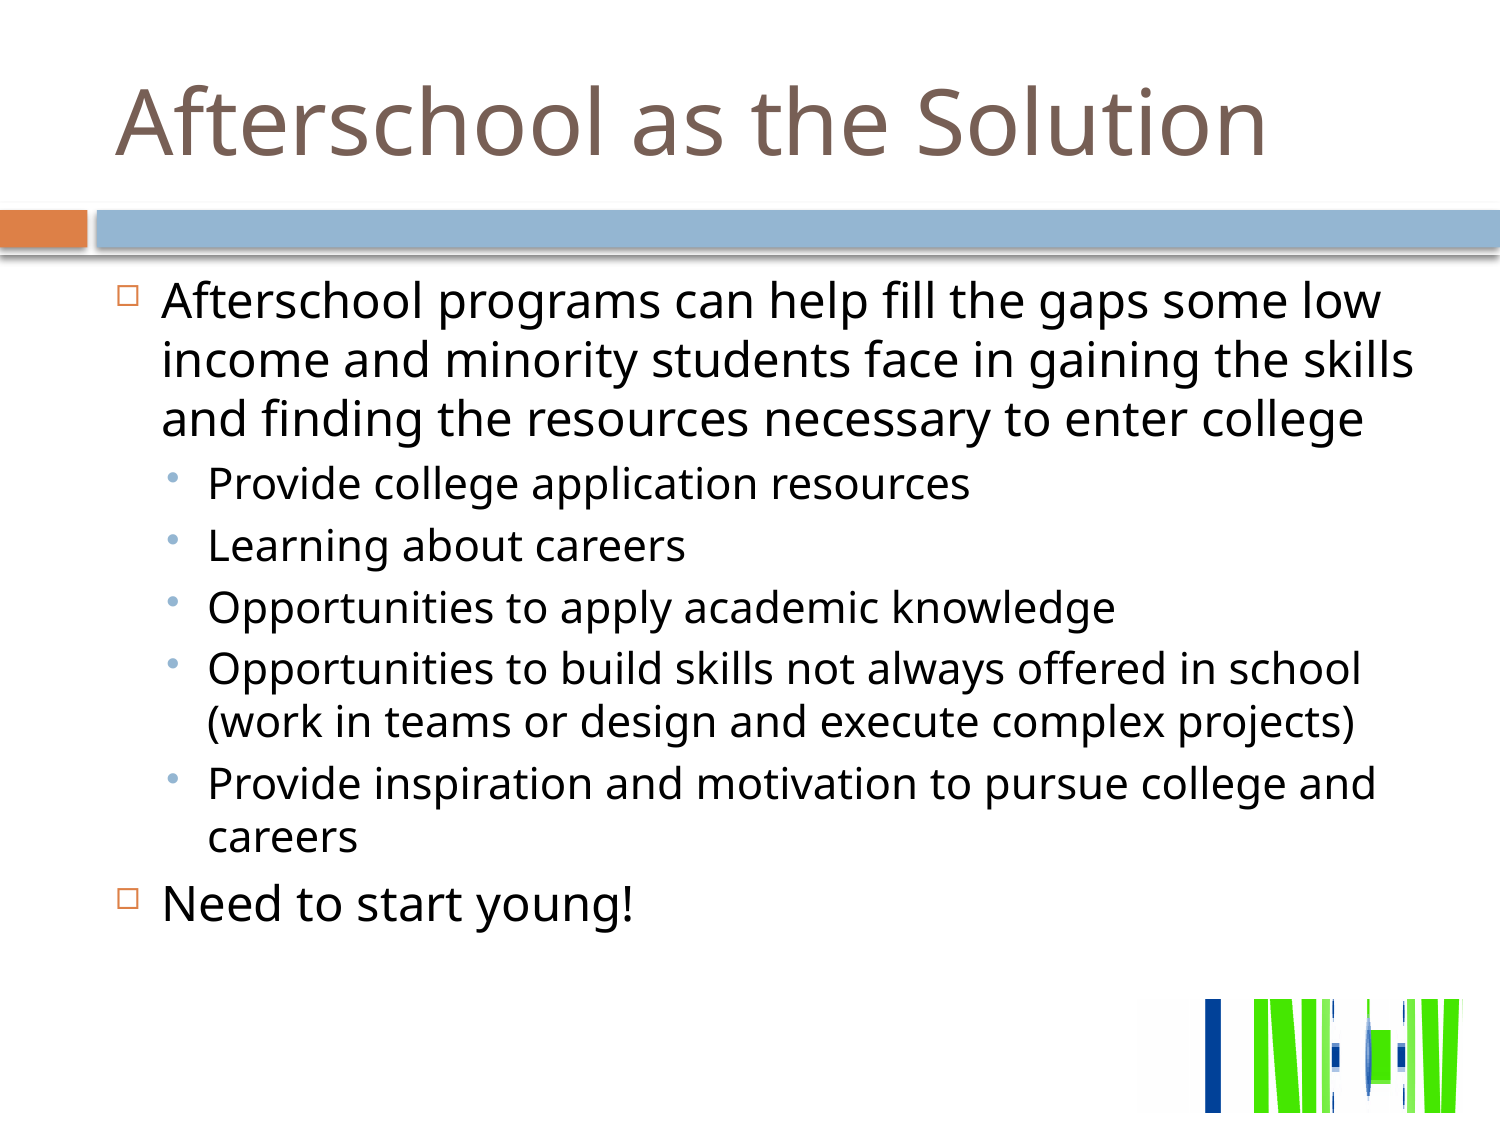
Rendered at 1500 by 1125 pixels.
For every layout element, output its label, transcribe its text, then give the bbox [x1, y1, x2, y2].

list Afterschool programs can help fill the gaps some low income and minority students face in gaining the skills and finding the resources necessary to enter college Provide college application resources Learning about careers Opportunities to apply academic knowledge Opportunities to build skills not always offered in school (work in teams or design and execute complex projects) Provide inspiration and motivation to pursue college and careers Need to start young! [100, 262, 1438, 1000]
title Afterschool as the Solution [100, 37, 1438, 200]
picture [1137, 999, 1463, 1113]
